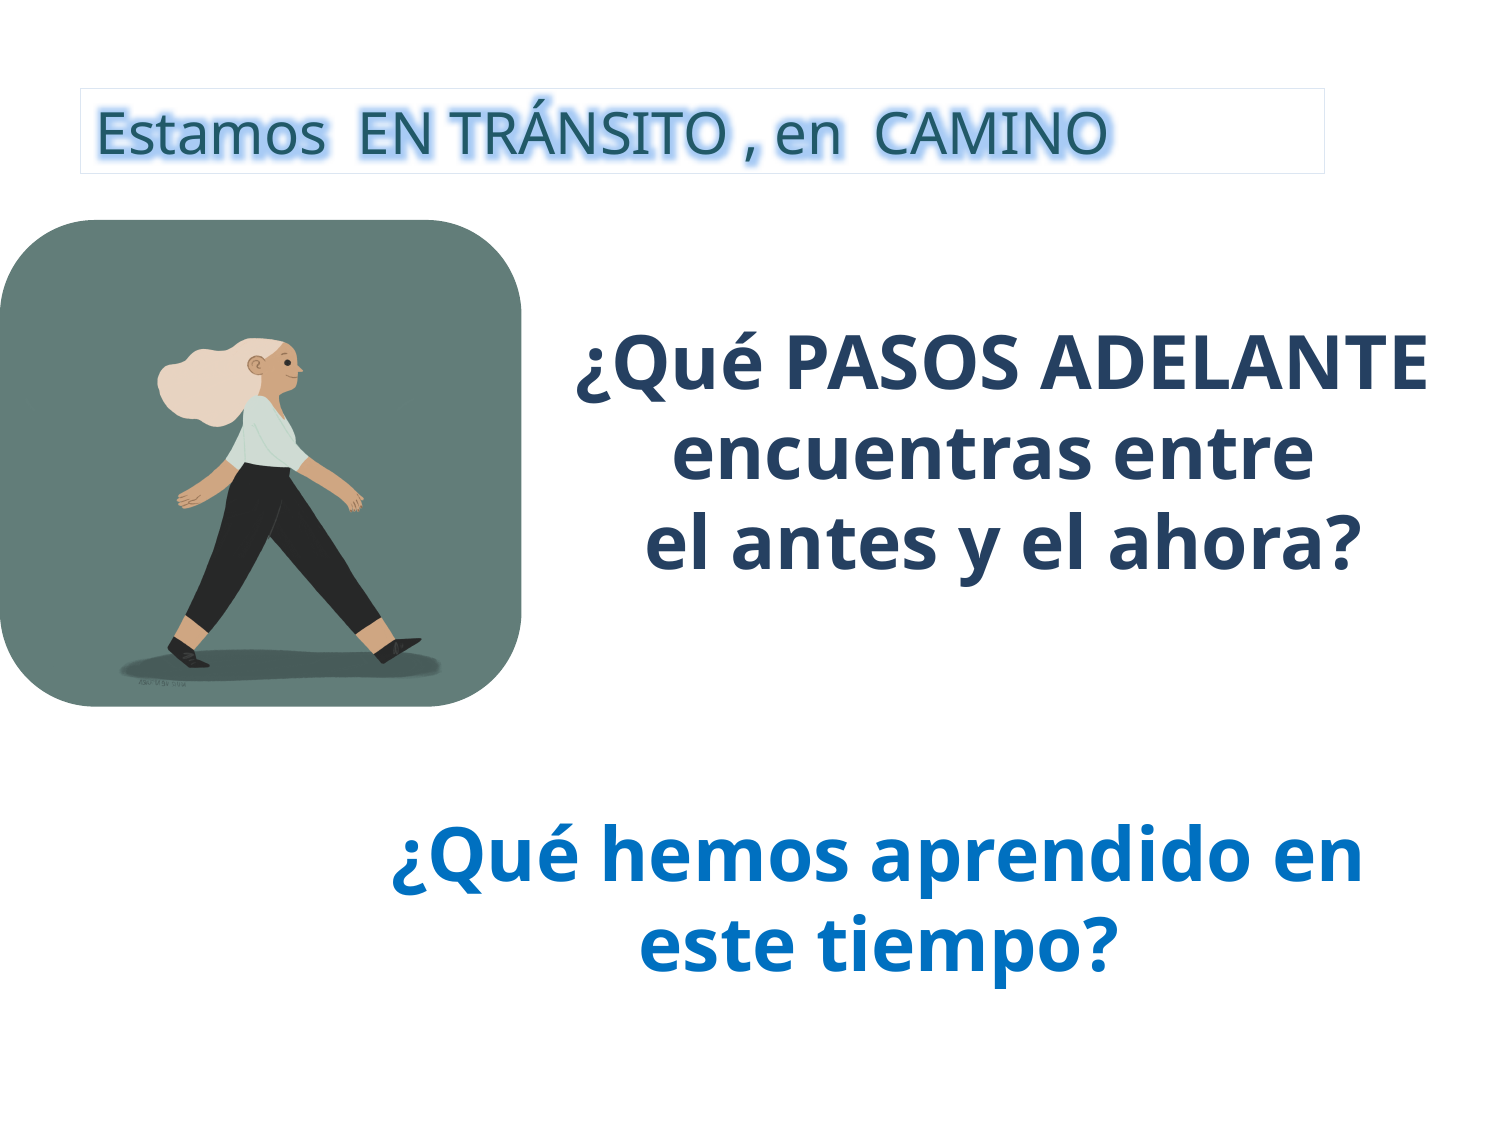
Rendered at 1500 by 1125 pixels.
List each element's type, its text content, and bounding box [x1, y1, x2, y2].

picture [0, 219, 522, 707]
text_box ¿Qué hemos aprendido en este tiempo? [344, 798, 1414, 994]
text_box ¿Qué PASOS ADELANTE encuentras entre el antes y el ahora? [526, 307, 1500, 637]
text_box Estamos EN TRÁNSITO , en CAMINO [80, 88, 1325, 174]
